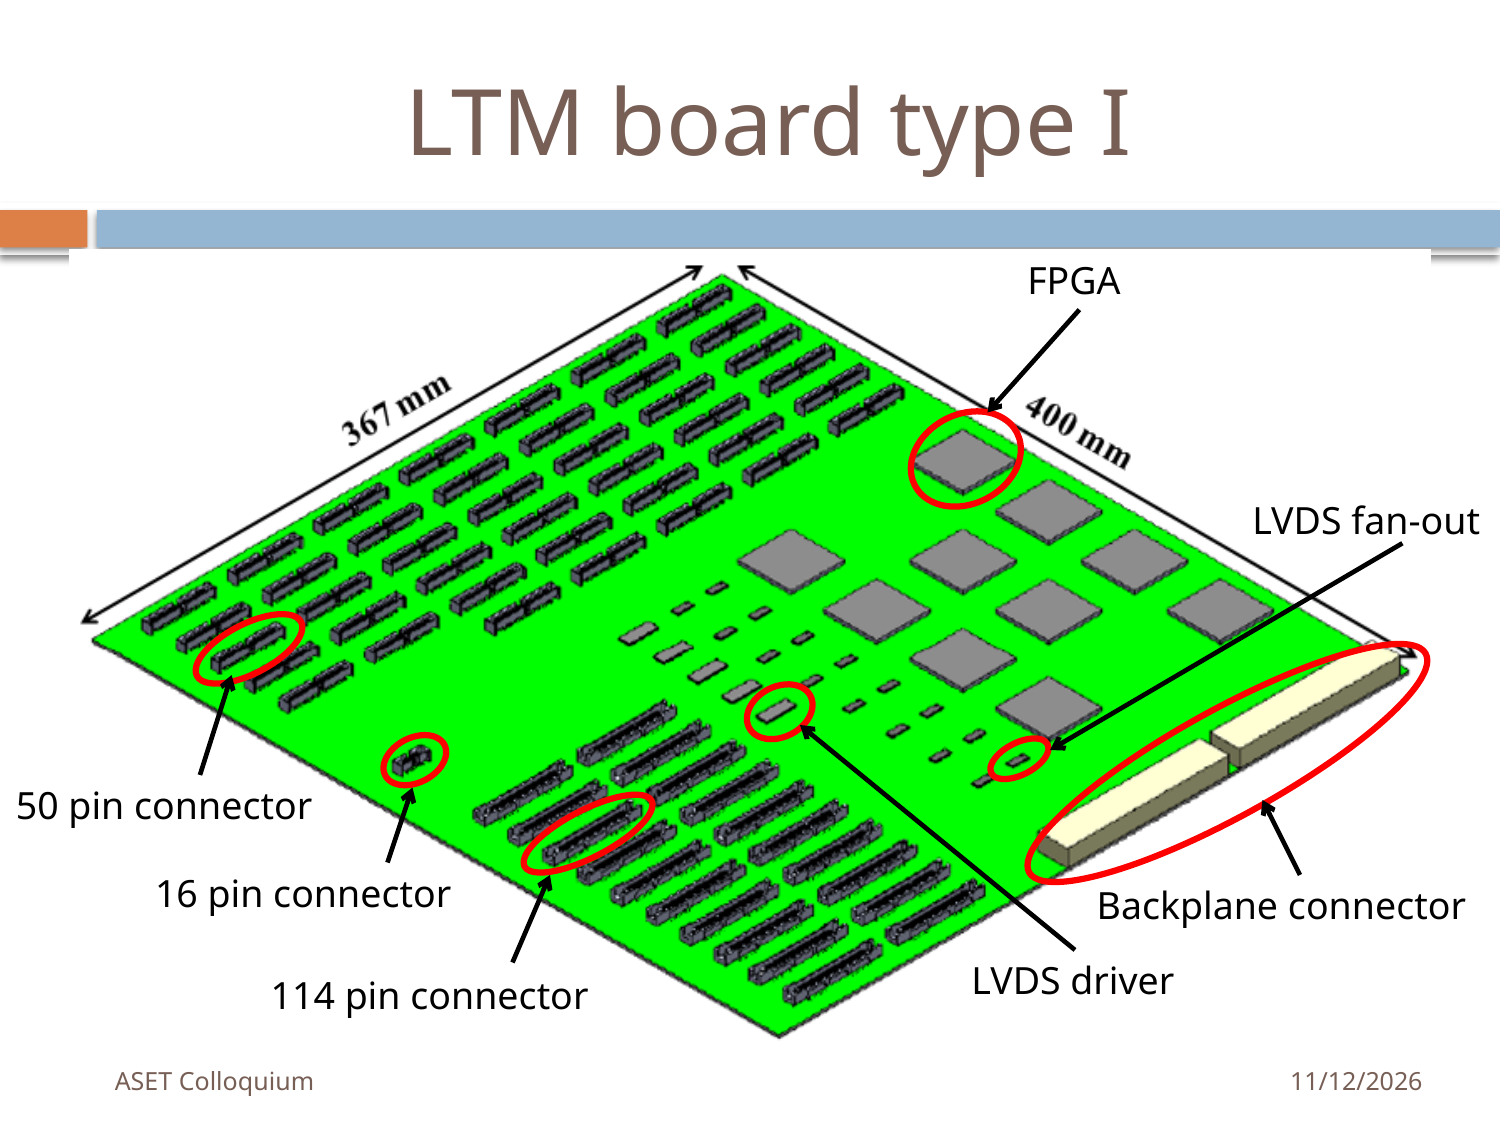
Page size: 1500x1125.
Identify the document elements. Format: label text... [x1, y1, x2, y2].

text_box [799, 724, 1076, 951]
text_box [1262, 799, 1301, 876]
text_box 50 pin connector [1, 774, 63, 835]
title LTM board type I [100, 37, 1438, 200]
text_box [987, 310, 1080, 413]
text_box LVDS fan-out [1436, 489, 1496, 550]
picture [68, 249, 1432, 1054]
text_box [1049, 542, 1403, 751]
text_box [199, 674, 232, 776]
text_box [387, 787, 413, 863]
text_box Backplane connector [1436, 874, 1482, 935]
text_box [512, 874, 551, 963]
footer ASET Colloquium [99, 1064, 990, 1113]
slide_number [999, 1052, 1438, 1113]
